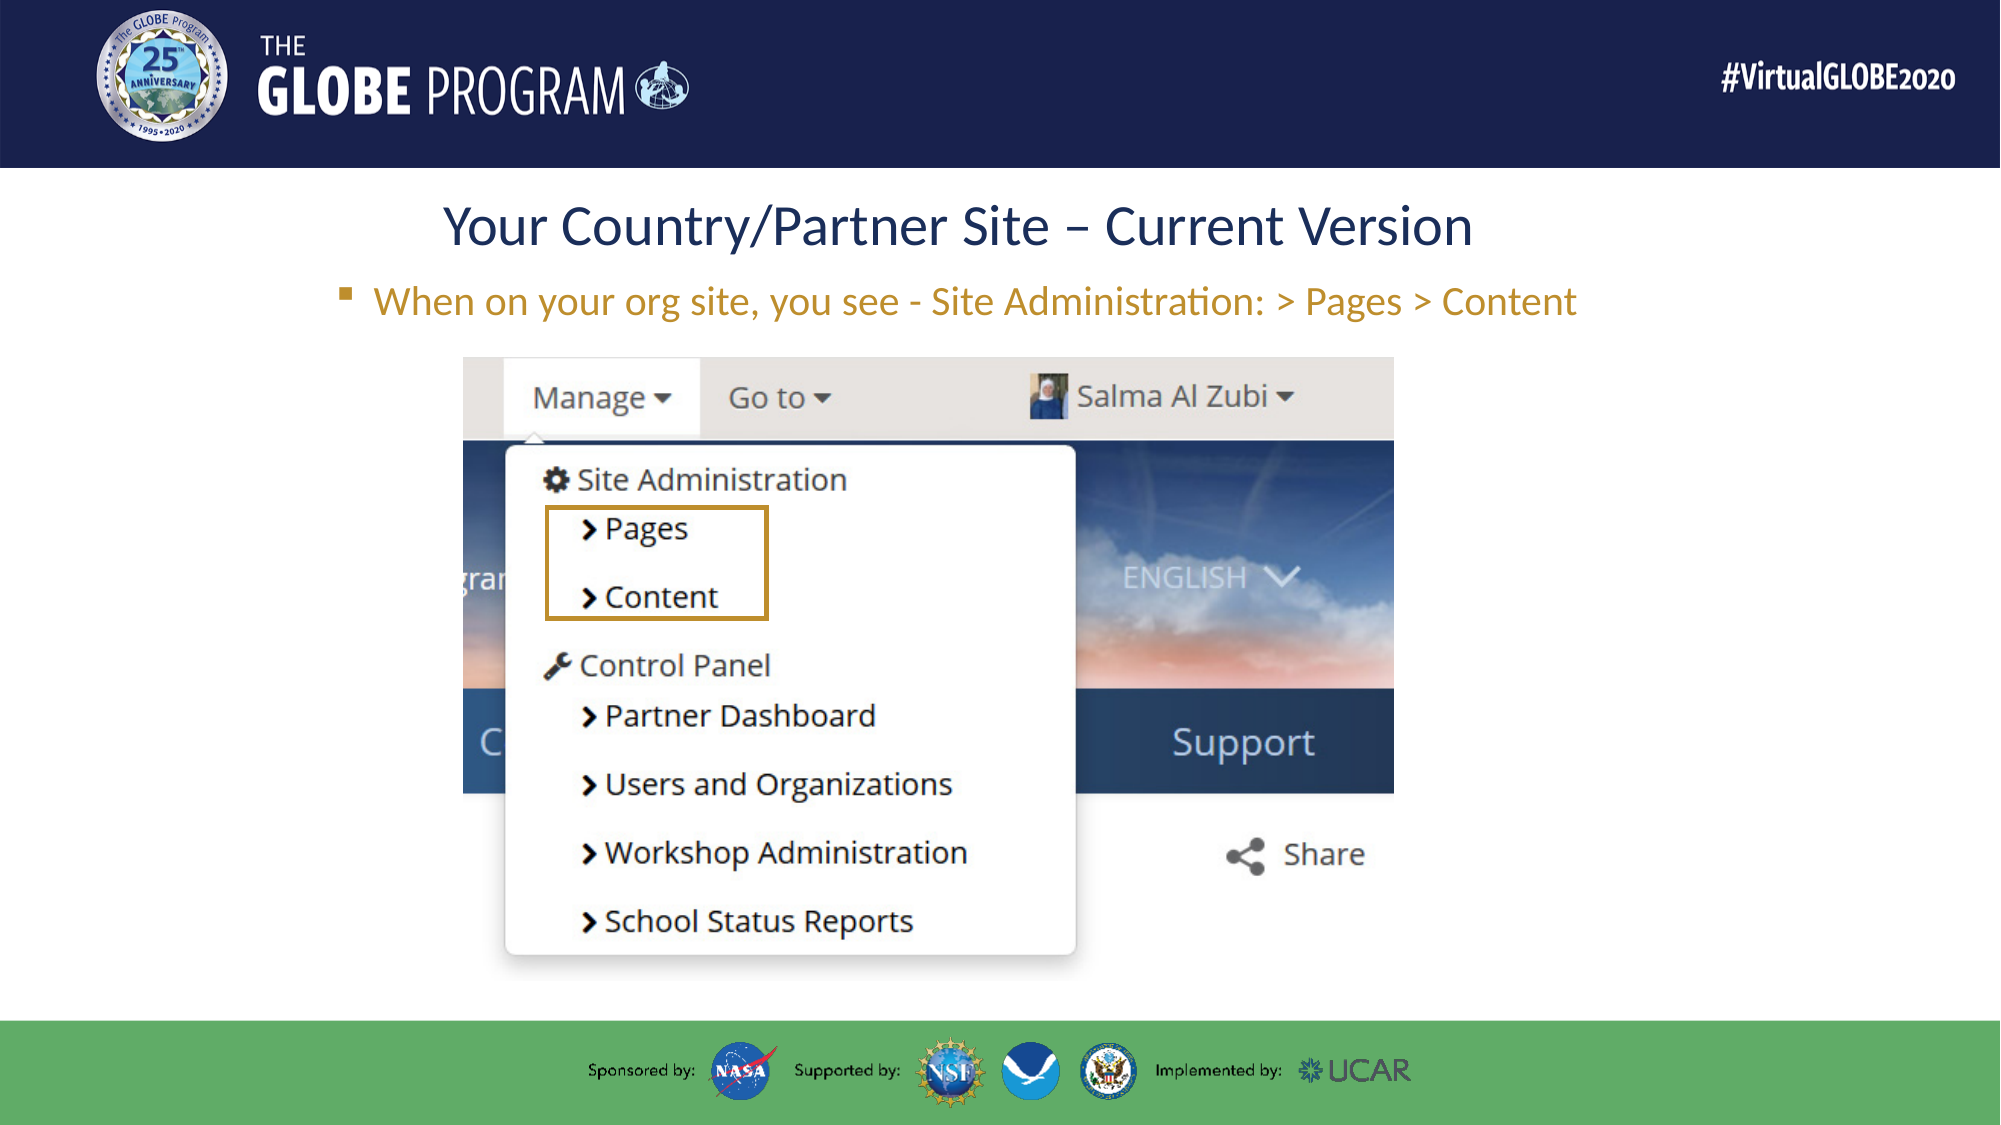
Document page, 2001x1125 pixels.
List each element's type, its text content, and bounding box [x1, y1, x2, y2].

picture [463, 357, 1394, 981]
list When on your org site, you see - Site Administration: > Pages > Content [321, 272, 1651, 391]
picture [0, 0, 2000, 168]
title Your Country/Partner Site – Current Version [311, 187, 1606, 299]
picture [588, 1036, 1412, 1109]
